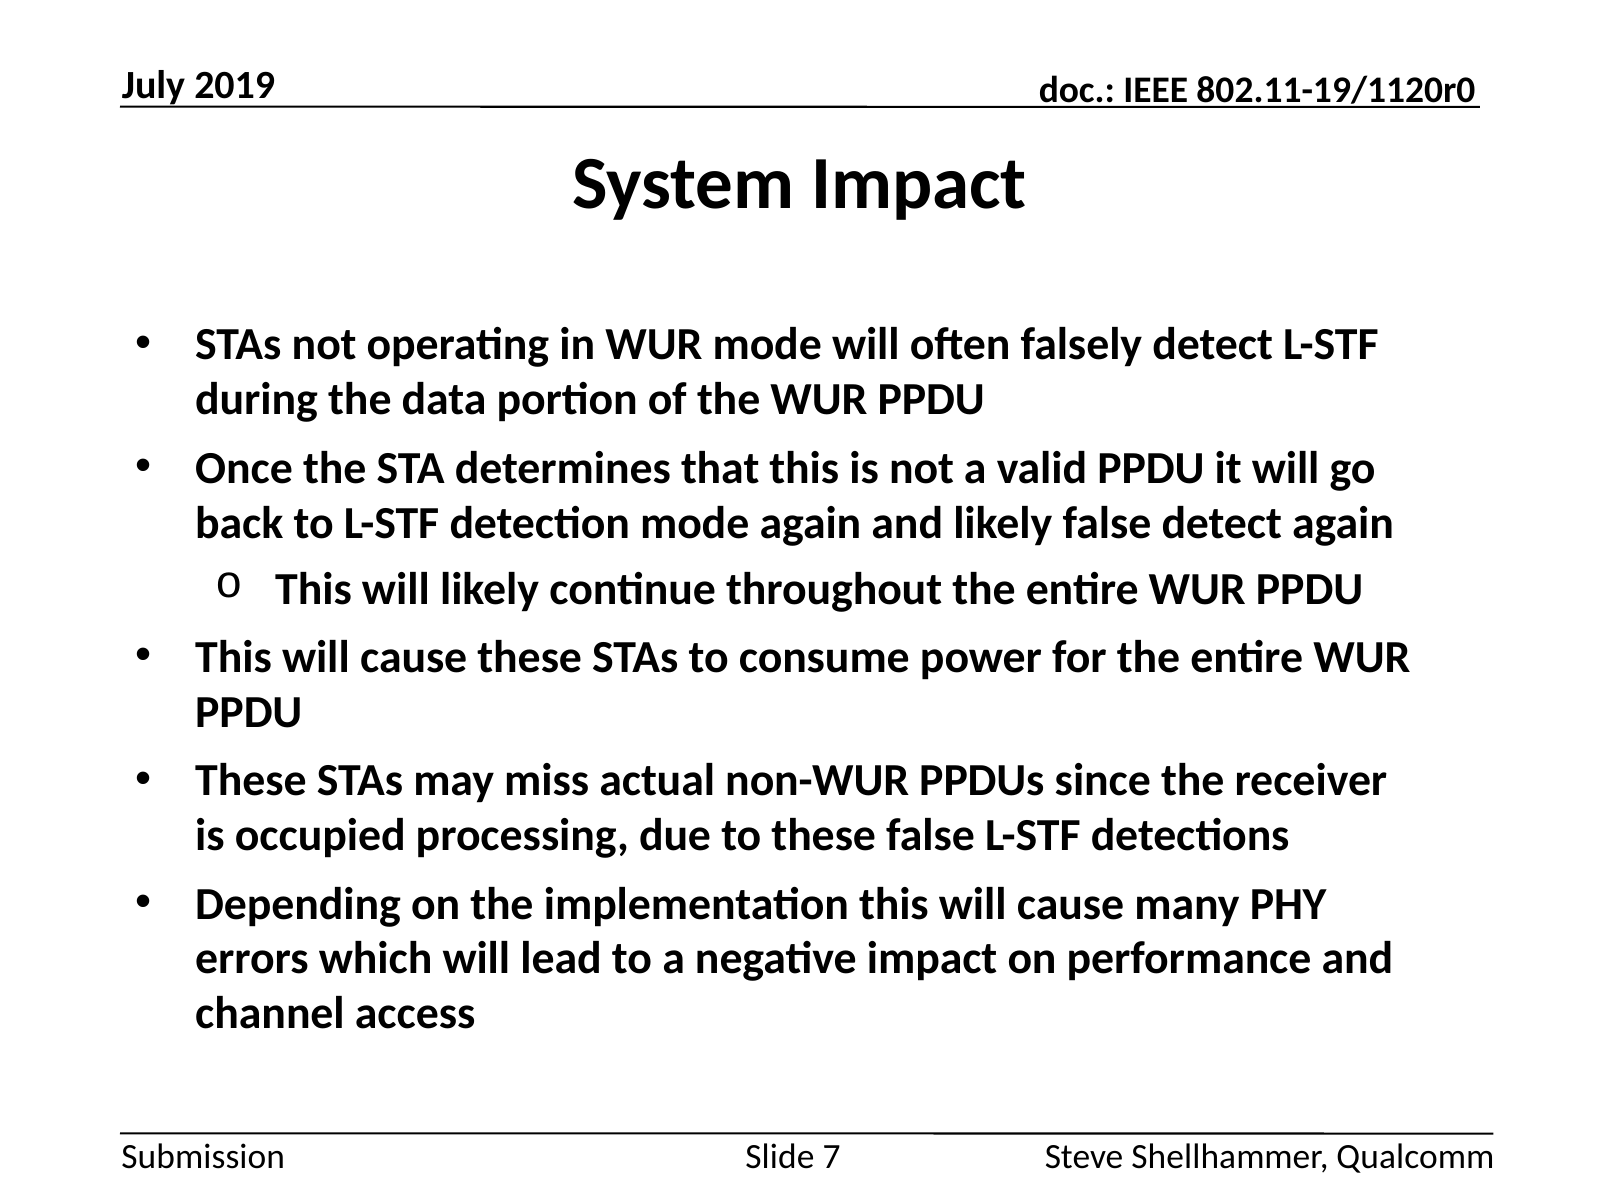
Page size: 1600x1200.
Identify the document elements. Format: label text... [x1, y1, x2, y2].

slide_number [121, 58, 451, 107]
footer Steve Shellhammer, Qualcomm [937, 1132, 1495, 1174]
title System Impact [119, 119, 1480, 238]
slide_number Slide 7 [733, 1132, 854, 1197]
list STAs not operating in WUR mode will often falsely detect L-STF during the data portion of the WUR PPDU Once the STA determines that this is not a valid PPDU it will go back to L-STF detection mode again and likely false detect again This will likely continue throughout the entire WUR PPDU This will cause these STAs to consume power for the entire WUR PPDU These STAs may miss actual non-WUR PPDUs since the receiver is occupied processing, due to these false L-STF detections Depending on the implementation this will cause many PHY errors which will lead to a negative impact on performance and channel access [119, 306, 1438, 1051]
